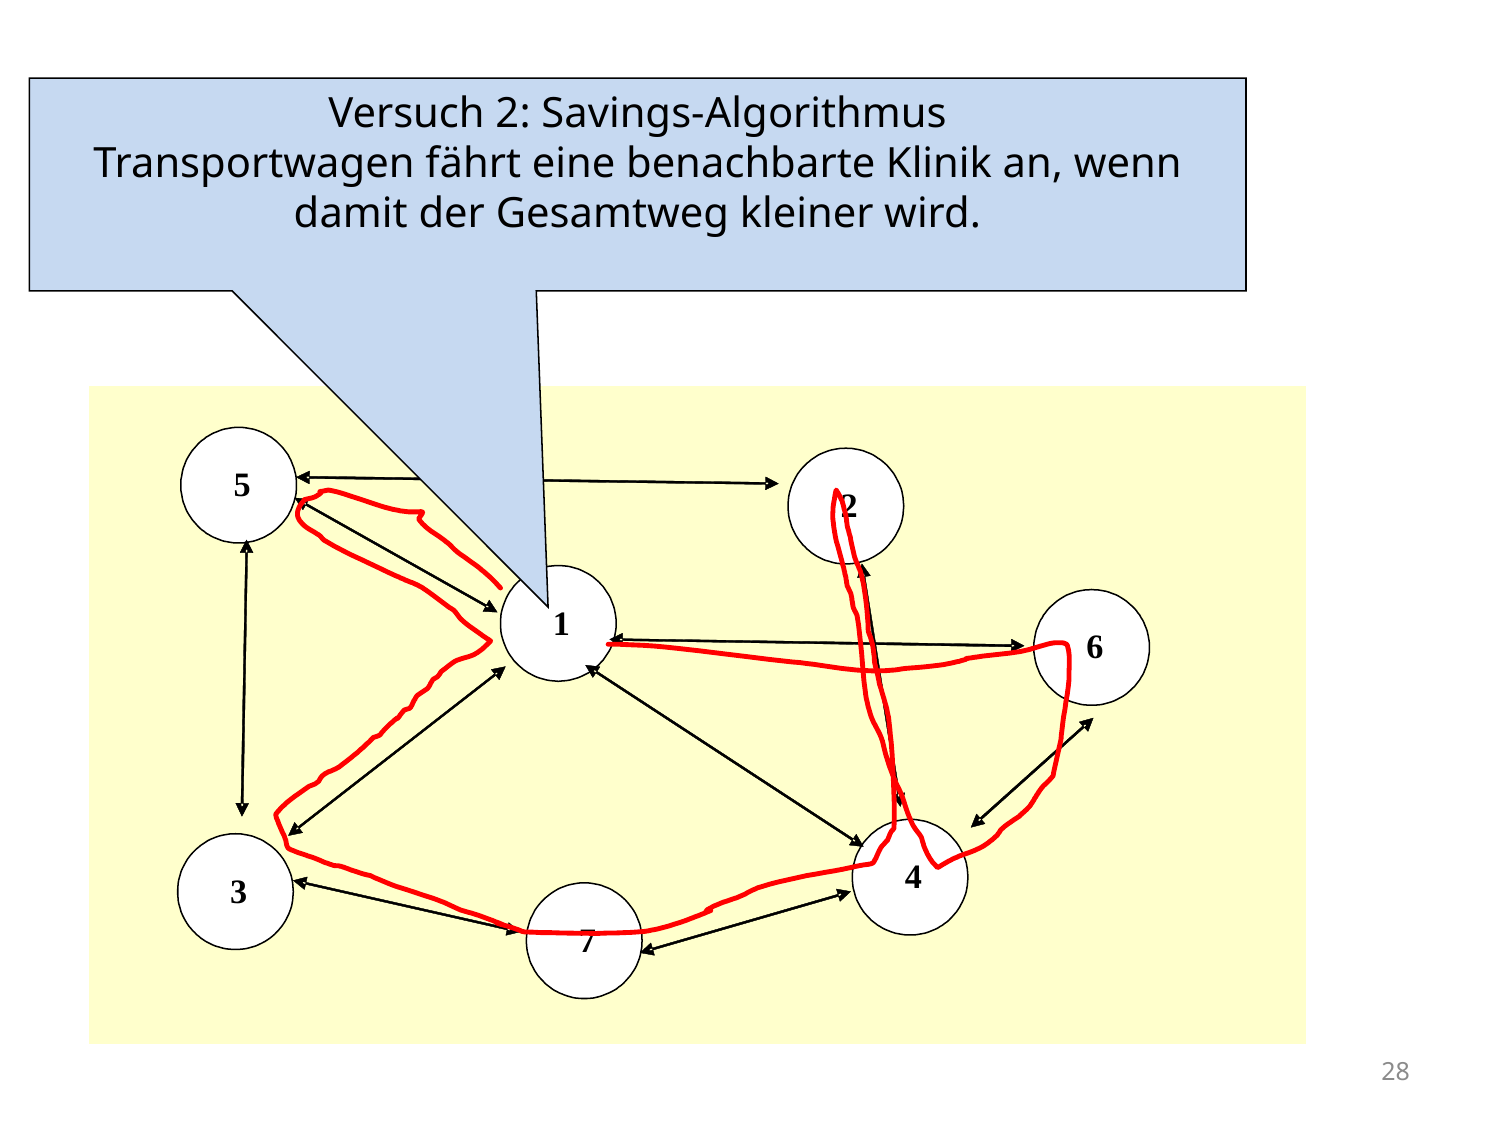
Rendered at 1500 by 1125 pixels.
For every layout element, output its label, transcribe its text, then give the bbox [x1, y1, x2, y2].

slide_number 28 [1074, 1042, 1425, 1103]
text_box Versuch 2: Savings-Algorithmus Transportwagen fährt eine benachbarte Klinik an, wenn damit der Gesamtweg kleiner wird. [29, 78, 1247, 384]
title TSP [75, 45, 1425, 233]
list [88, 385, 1307, 1044]
